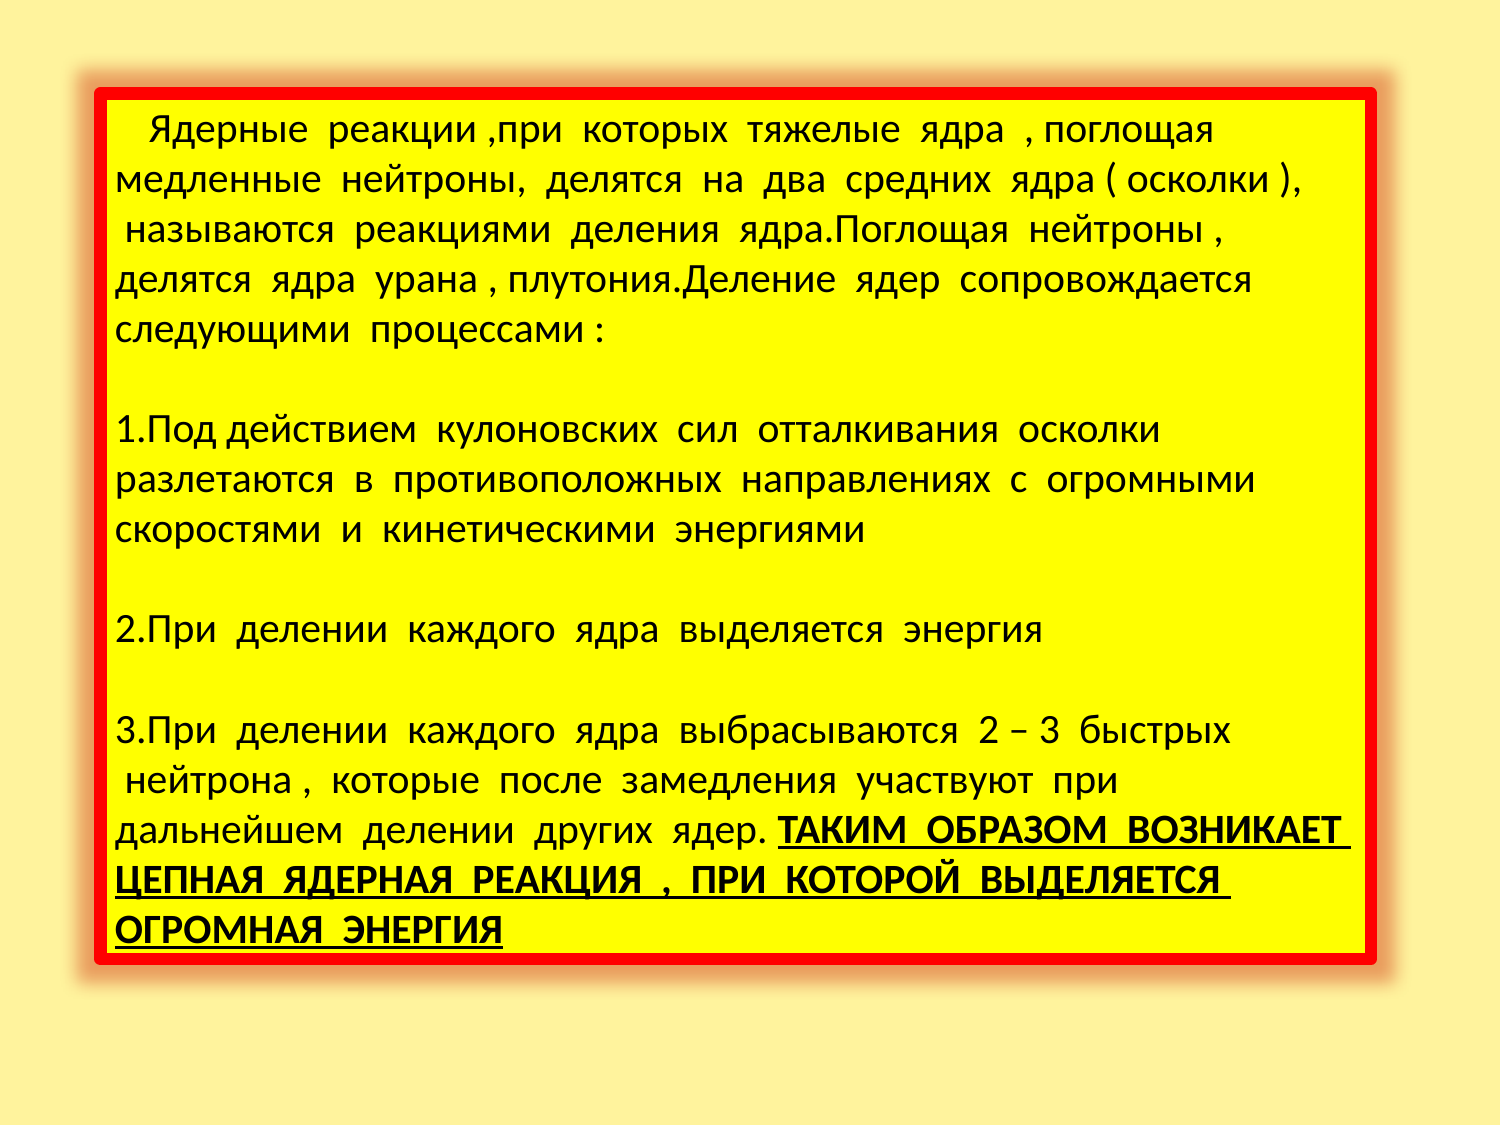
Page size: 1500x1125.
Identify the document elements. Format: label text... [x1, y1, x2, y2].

table_cell Нейтрино (электронное) [71, 64, 1401, 989]
text_box Ядерные реакции ,при которых тяжелые ядра , поглощая медленные нейтроны, делятся на два средних ядра ( осколки ), называются реакциями деления ядра.Поглощая нейтроны , делятся ядра урана , плутония.Деление ядер сопровождается следующими процессами : 1.Под действием кулоновских сил отталкивания осколки разлетаются в противоположных направлениях с огромными скоростями и кинетическими энергиями 2.При делении каждого ядра выделяется энергия 3.При делении каждого ядра выбрасываются 2 – 3 быстрых нейтрона , которые после замедления участвуют при дальнейшем делении других ядер. ТАКИМ ОБРАЗОМ ВОЗНИКАЕТ ЦЕПНАЯ ЯДЕРНАЯ РЕАКЦИЯ , ПРИ КОТОРОЙ ВЫДЕЛЯЕТСЯ ОГРОМНАЯ ЭНЕРГИЯ [100, 93, 1371, 959]
text_box Число протонов в ядре равняется числу электронов в атомной оболочке, поэтому атом в целом электронейтрален. [62, 55, 1410, 998]
